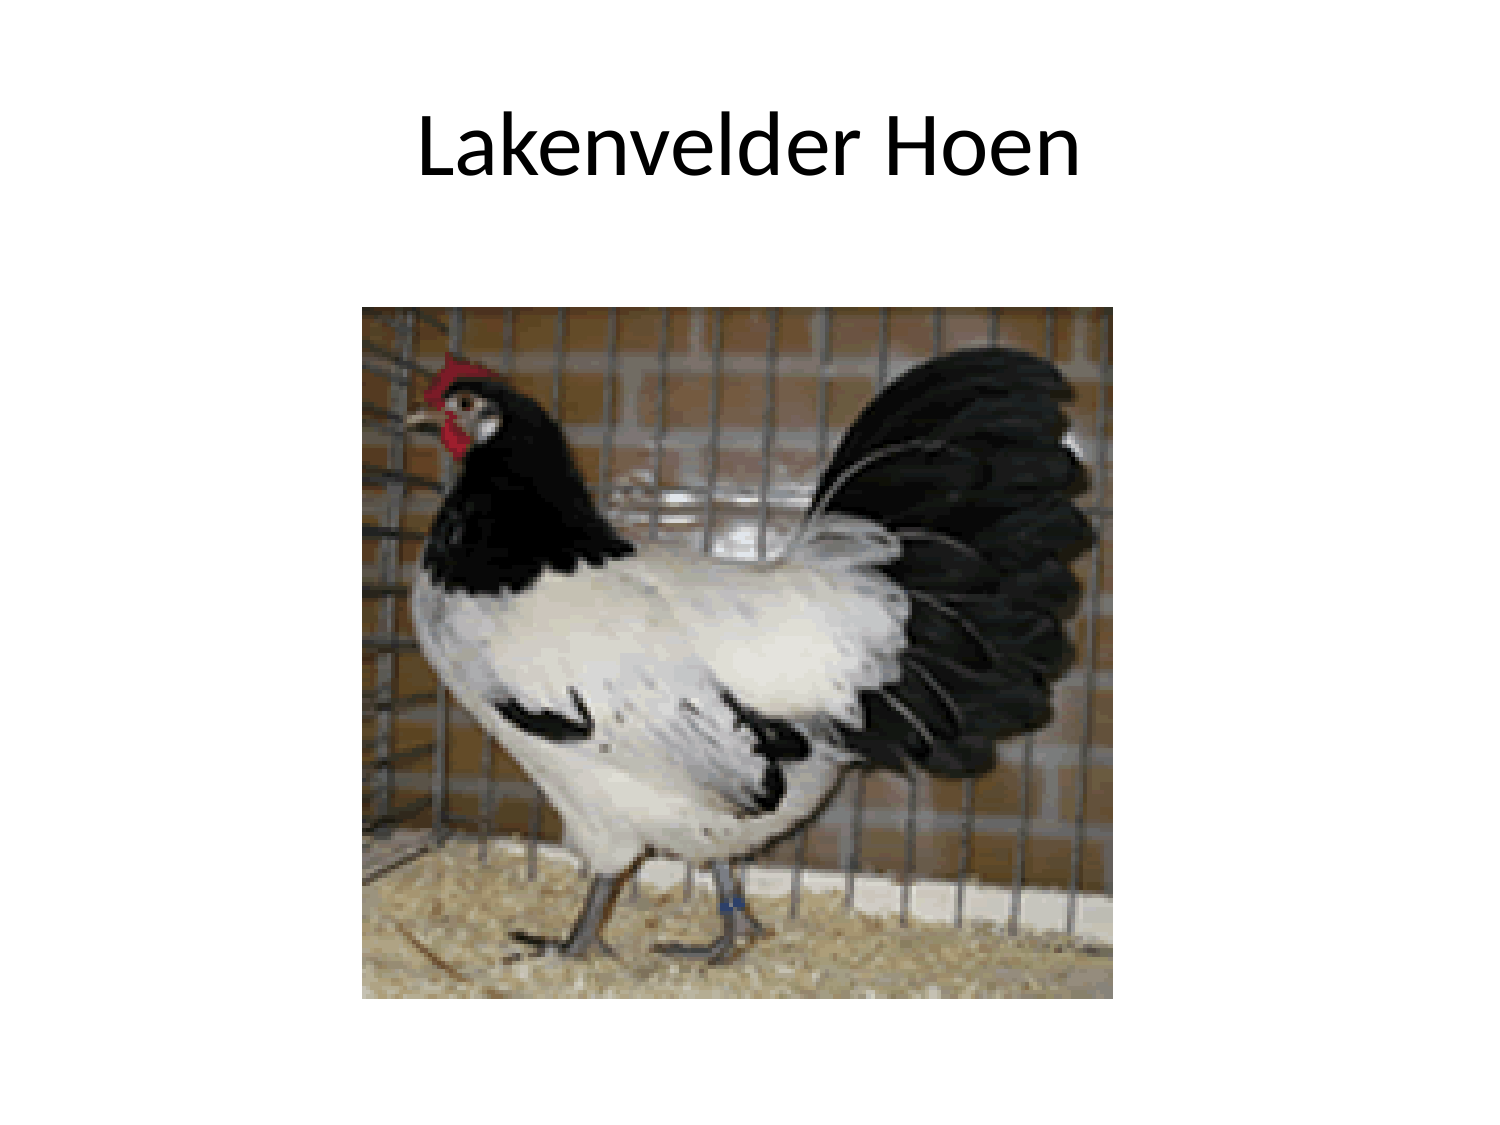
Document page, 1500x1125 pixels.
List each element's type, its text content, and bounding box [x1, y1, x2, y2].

title Lakenvelder Hoen [75, 45, 1425, 233]
picture [362, 306, 1113, 999]
